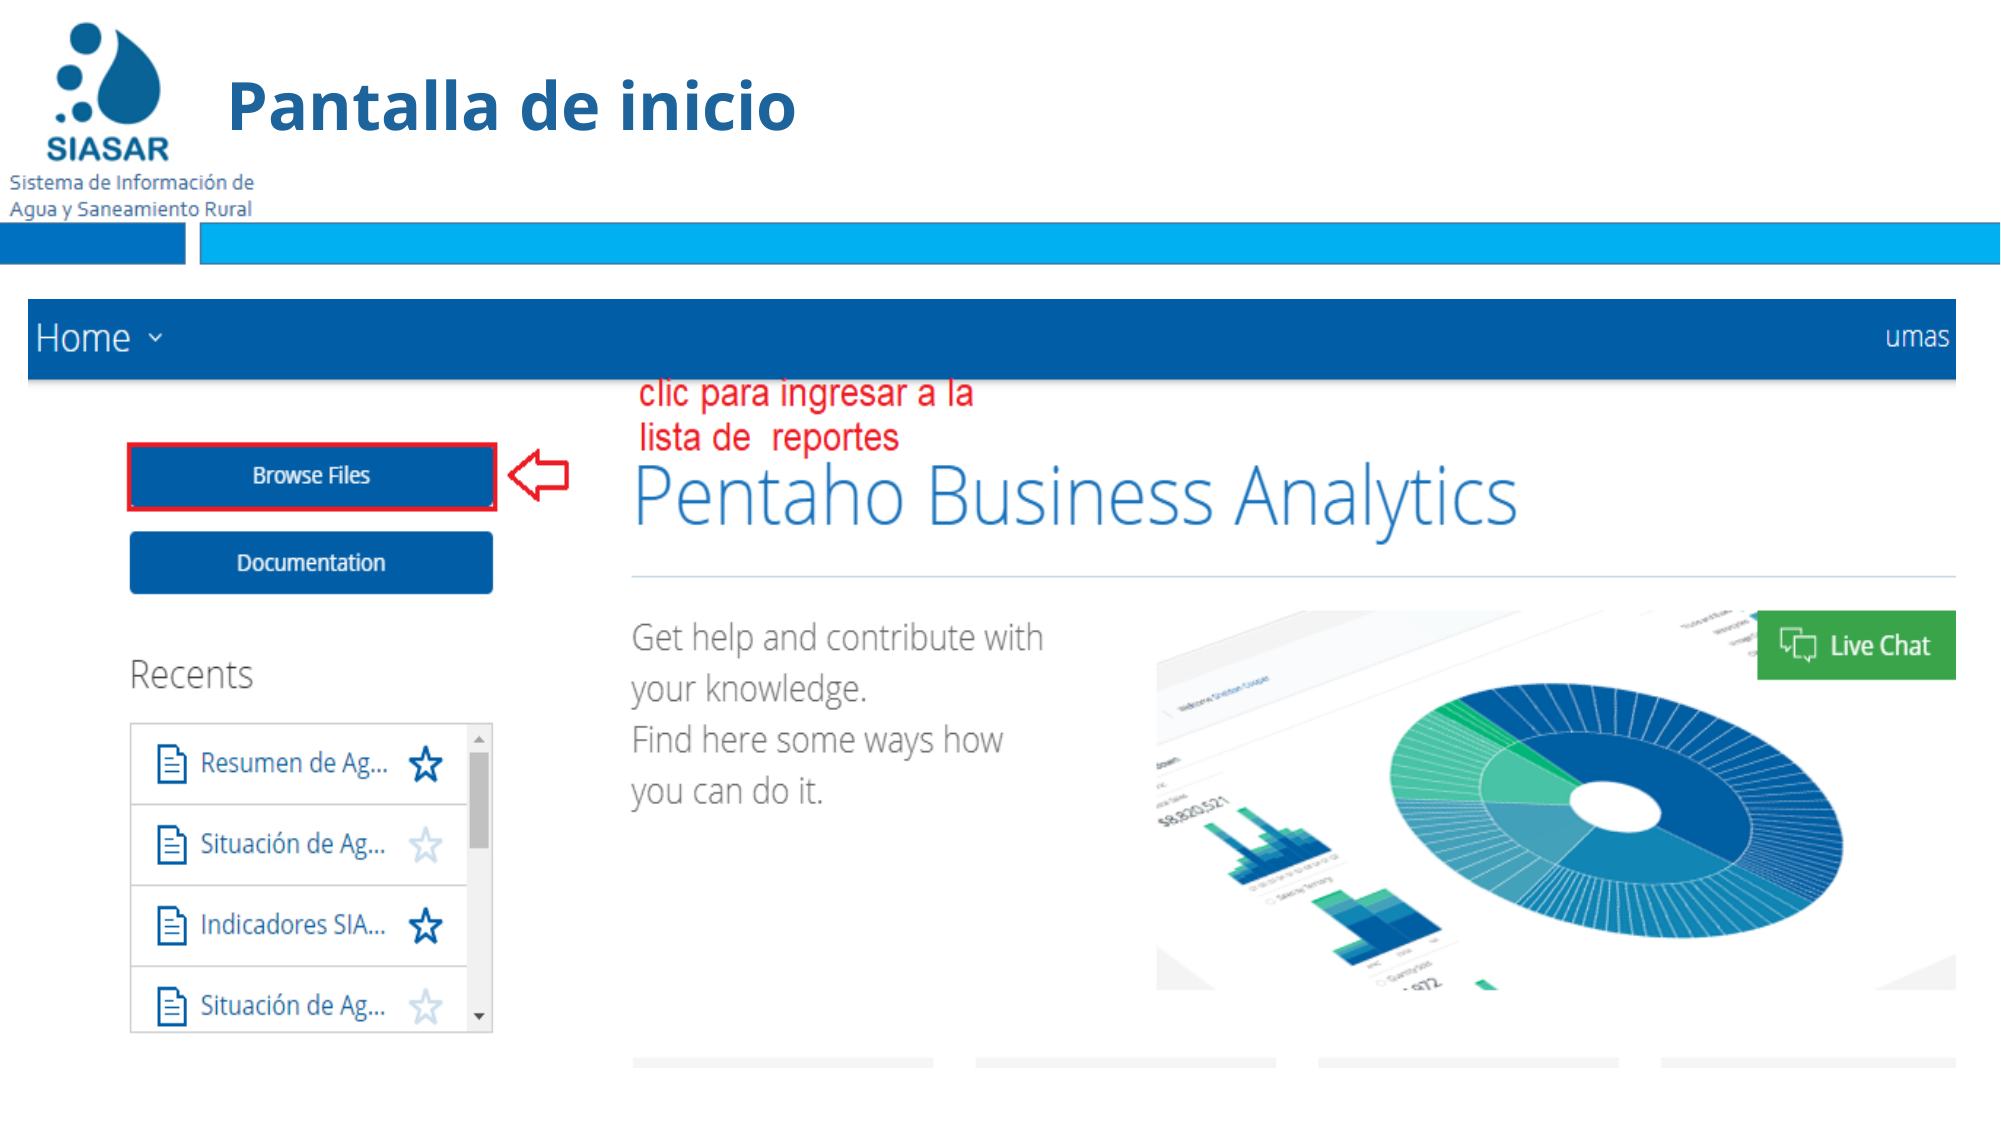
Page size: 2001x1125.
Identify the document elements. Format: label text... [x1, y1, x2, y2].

picture [0, 0, 2001, 1125]
title Pantalla de inicio [211, 0, 1937, 218]
